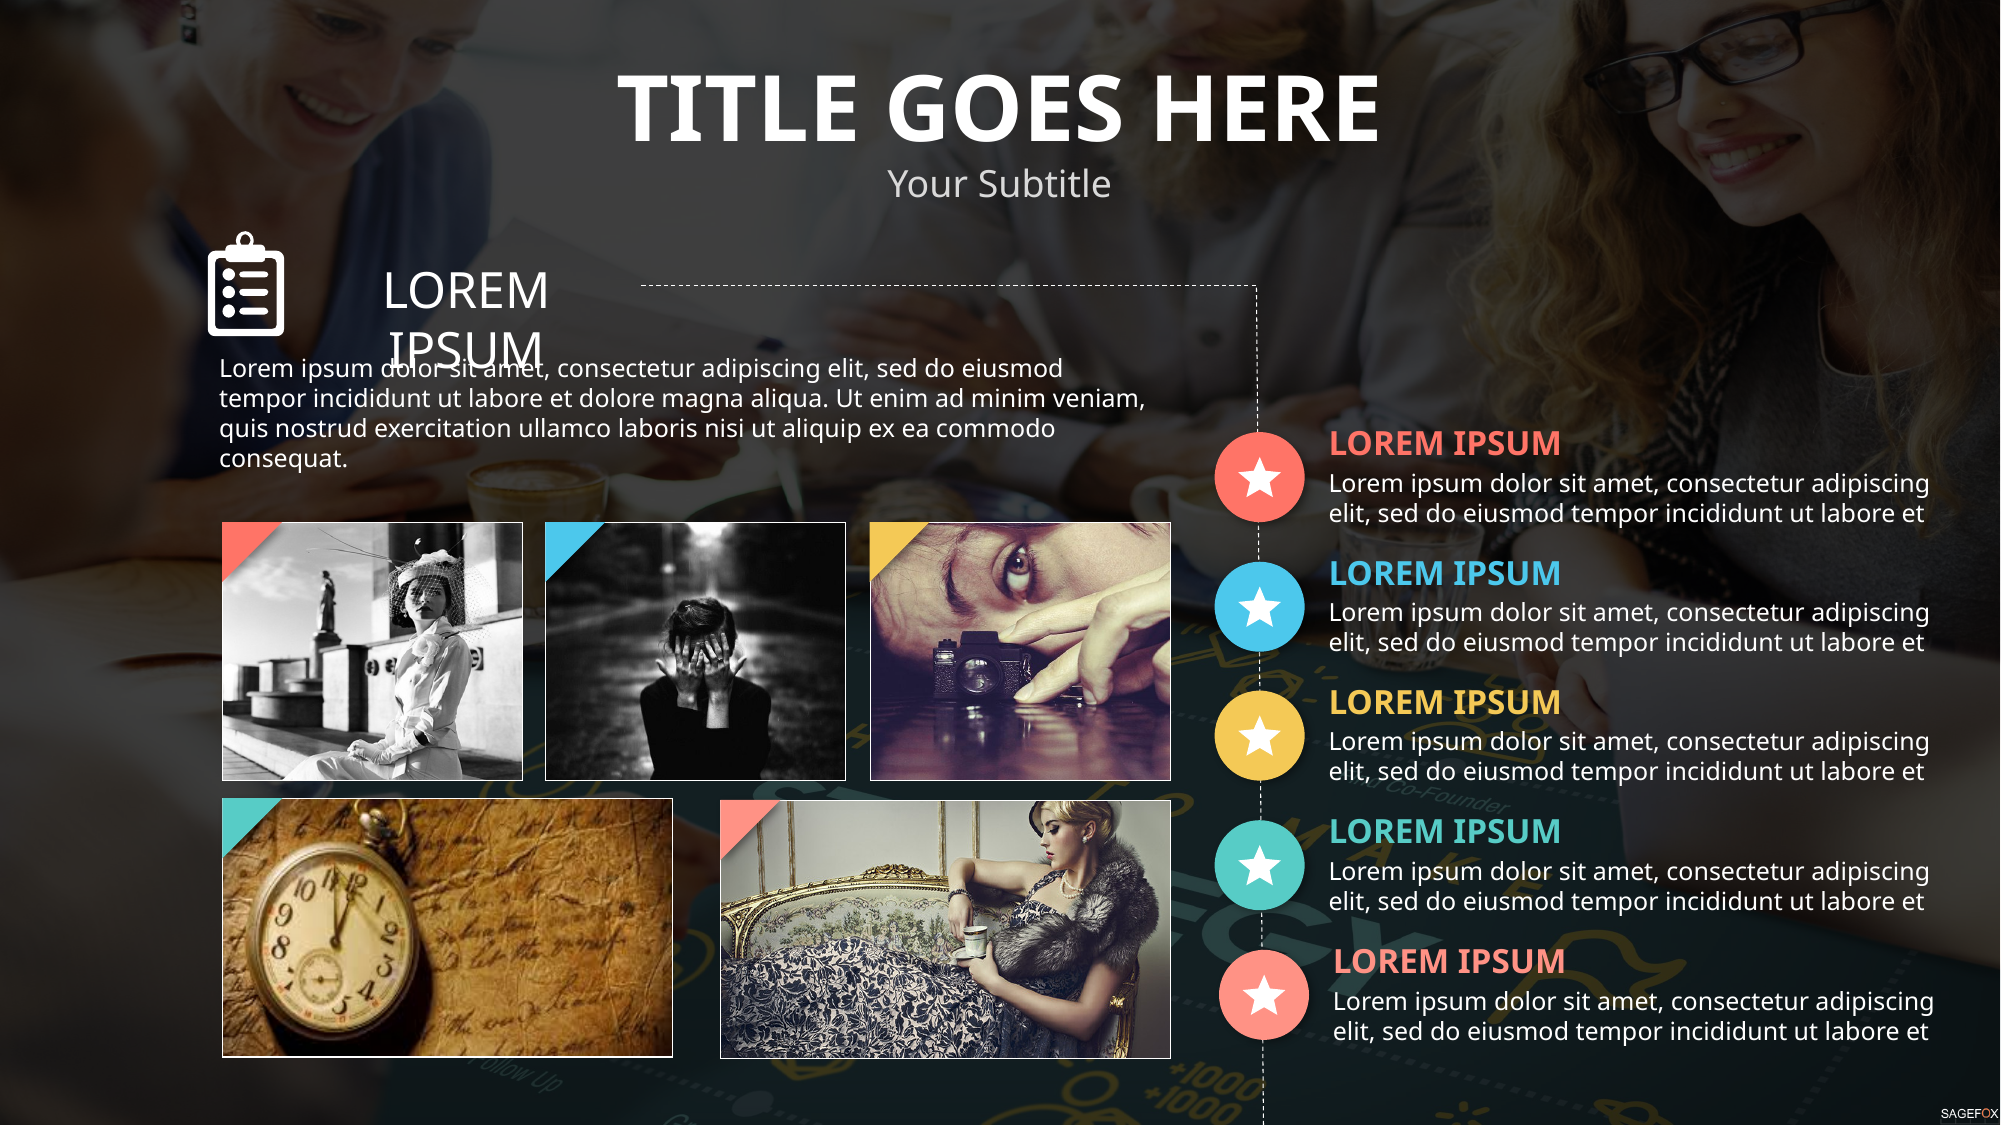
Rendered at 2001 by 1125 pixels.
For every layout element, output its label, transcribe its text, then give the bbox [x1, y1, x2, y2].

text_box LOREM IPSUM Lorem ipsum dolor sit amet, consectetur adipiscing elit, sed do eiusmod tempor incididunt ut labore et [1318, 417, 1953, 533]
text_box LOREM IPSUM Lorem ipsum dolor sit amet, consectetur adipiscing elit, sed do eiusmod tempor incididunt ut labore et [1318, 675, 1953, 791]
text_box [1218, 949, 1309, 1040]
text_box [869, 521, 1171, 782]
picture [0, 0, 2001, 1125]
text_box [1256, 911, 1264, 949]
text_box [1256, 523, 1264, 561]
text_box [1256, 287, 1264, 432]
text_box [1256, 781, 1264, 820]
text_box LOREM IPSUM [292, 250, 642, 344]
text_box [221, 797, 285, 861]
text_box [1256, 1040, 1264, 1125]
text_box [221, 521, 523, 782]
text_box [221, 798, 673, 1058]
text_box [221, 521, 285, 585]
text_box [1214, 820, 1305, 911]
text_box [545, 521, 847, 782]
text_box [719, 799, 1171, 1060]
text_box TITLE GOES HERE Your Subtitle [548, 42, 1452, 212]
text_box LOREM IPSUM Lorem ipsum dolor sit amet, consectetur adipiscing elit, sed do eiusmod tempor incididunt ut labore et [1318, 546, 1953, 662]
text_box [868, 521, 933, 585]
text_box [1256, 652, 1264, 690]
text_box [544, 521, 608, 585]
text_box [719, 798, 783, 863]
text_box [1214, 432, 1305, 523]
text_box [207, 231, 285, 337]
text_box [1214, 561, 1305, 652]
text_box LOREM IPSUM Lorem ipsum dolor sit amet, consectetur adipiscing elit, sed do eiusmod tempor incididunt ut labore et [1322, 935, 1958, 1050]
text_box LOREM IPSUM Lorem ipsum dolor sit amet, consectetur adipiscing elit, sed do eiusmod tempor incididunt ut labore et [1318, 805, 1953, 921]
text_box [1214, 690, 1305, 781]
text_box Lorem ipsum dolor sit amet, consectetur adipiscing elit, sed do eiusmod tempor incididunt ut labore et dolore magna aliqua. Ut enim ad minim veniam, quis nostrud exercitation ullamco laboris nisi ut aliquip ex ea commodo consequat. [204, 344, 1168, 480]
